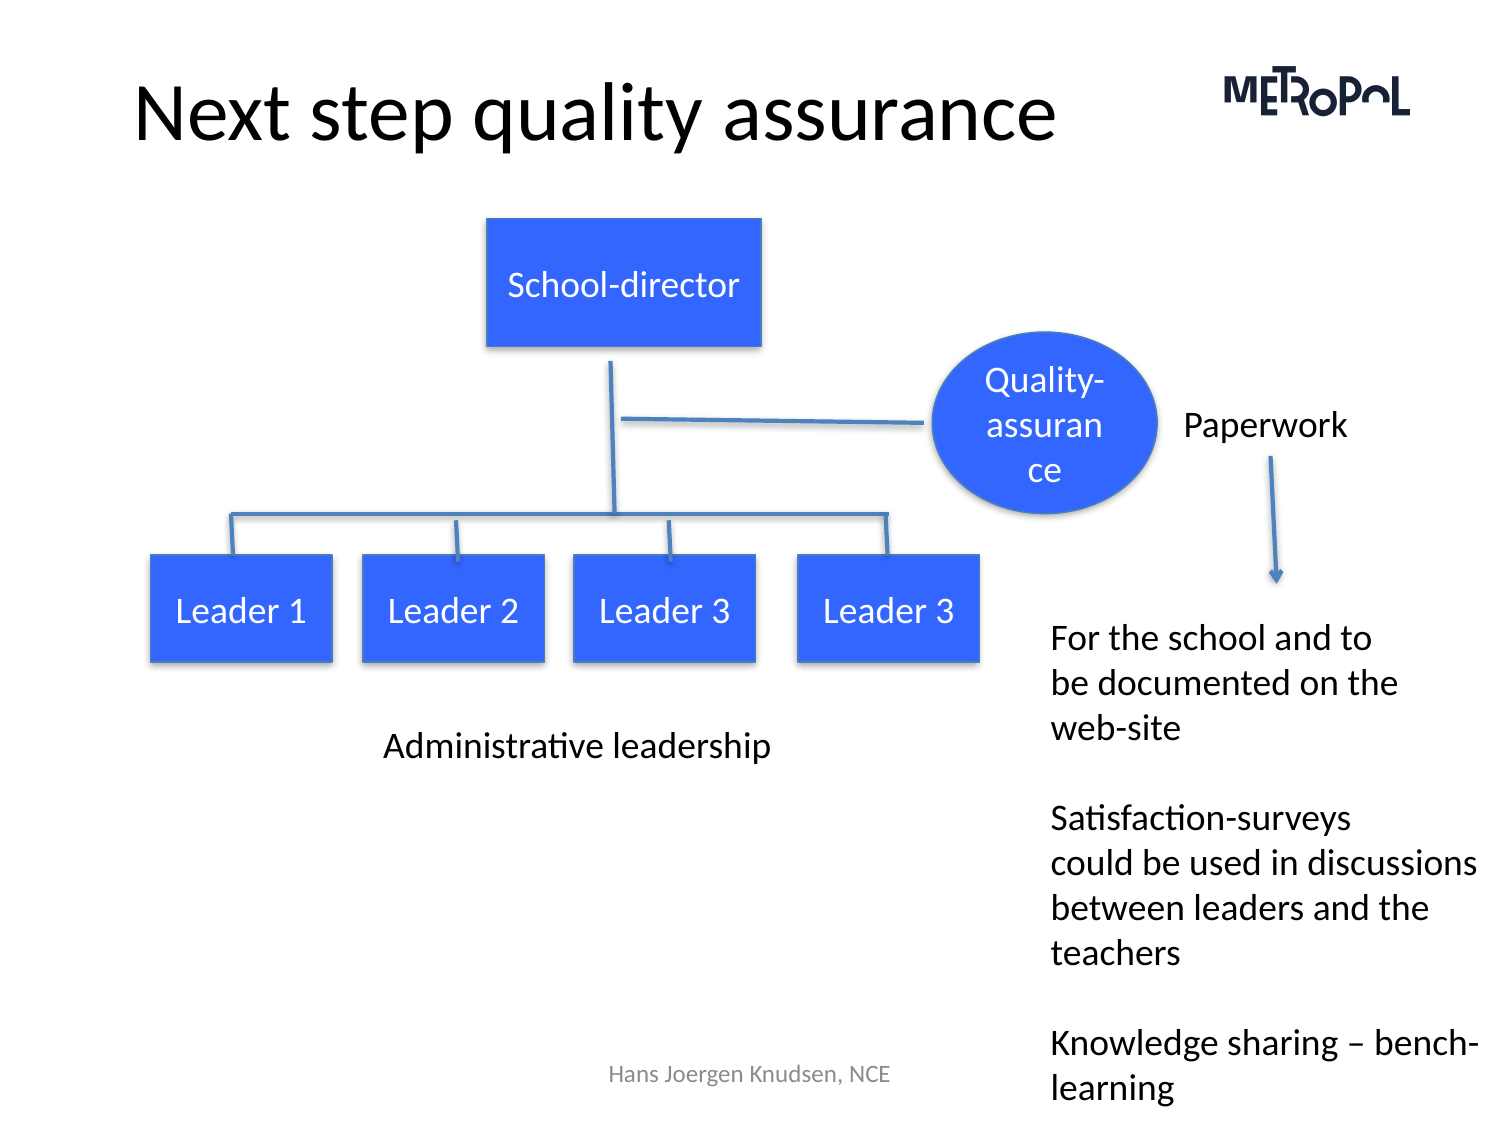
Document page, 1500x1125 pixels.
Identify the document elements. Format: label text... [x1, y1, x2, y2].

text_box Paperwork [1168, 392, 1364, 453]
text_box Leader 3 [797, 554, 980, 663]
text_box Next step quality assurance [118, 49, 1075, 165]
text_box Quality-assurance [931, 331, 1158, 515]
picture [1222, 62, 1411, 120]
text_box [455, 520, 459, 562]
text_box Leader 3 [573, 554, 756, 663]
text_box For the school and to be documented on the web-site Satisfaction-surveys could be used in discussions between leaders and the teachers Knowledge sharing – bench- learning [1035, 605, 1495, 1115]
text_box Leader 1 [150, 554, 333, 663]
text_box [230, 513, 234, 556]
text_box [620, 418, 925, 424]
text_box Administrative leadership [368, 713, 787, 774]
text_box Leader 2 [362, 554, 545, 663]
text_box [1270, 455, 1277, 584]
text_box School-director [486, 218, 762, 347]
footer Hans Joergen Knudsen, NCE [512, 1042, 988, 1103]
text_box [668, 520, 672, 562]
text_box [610, 360, 615, 514]
